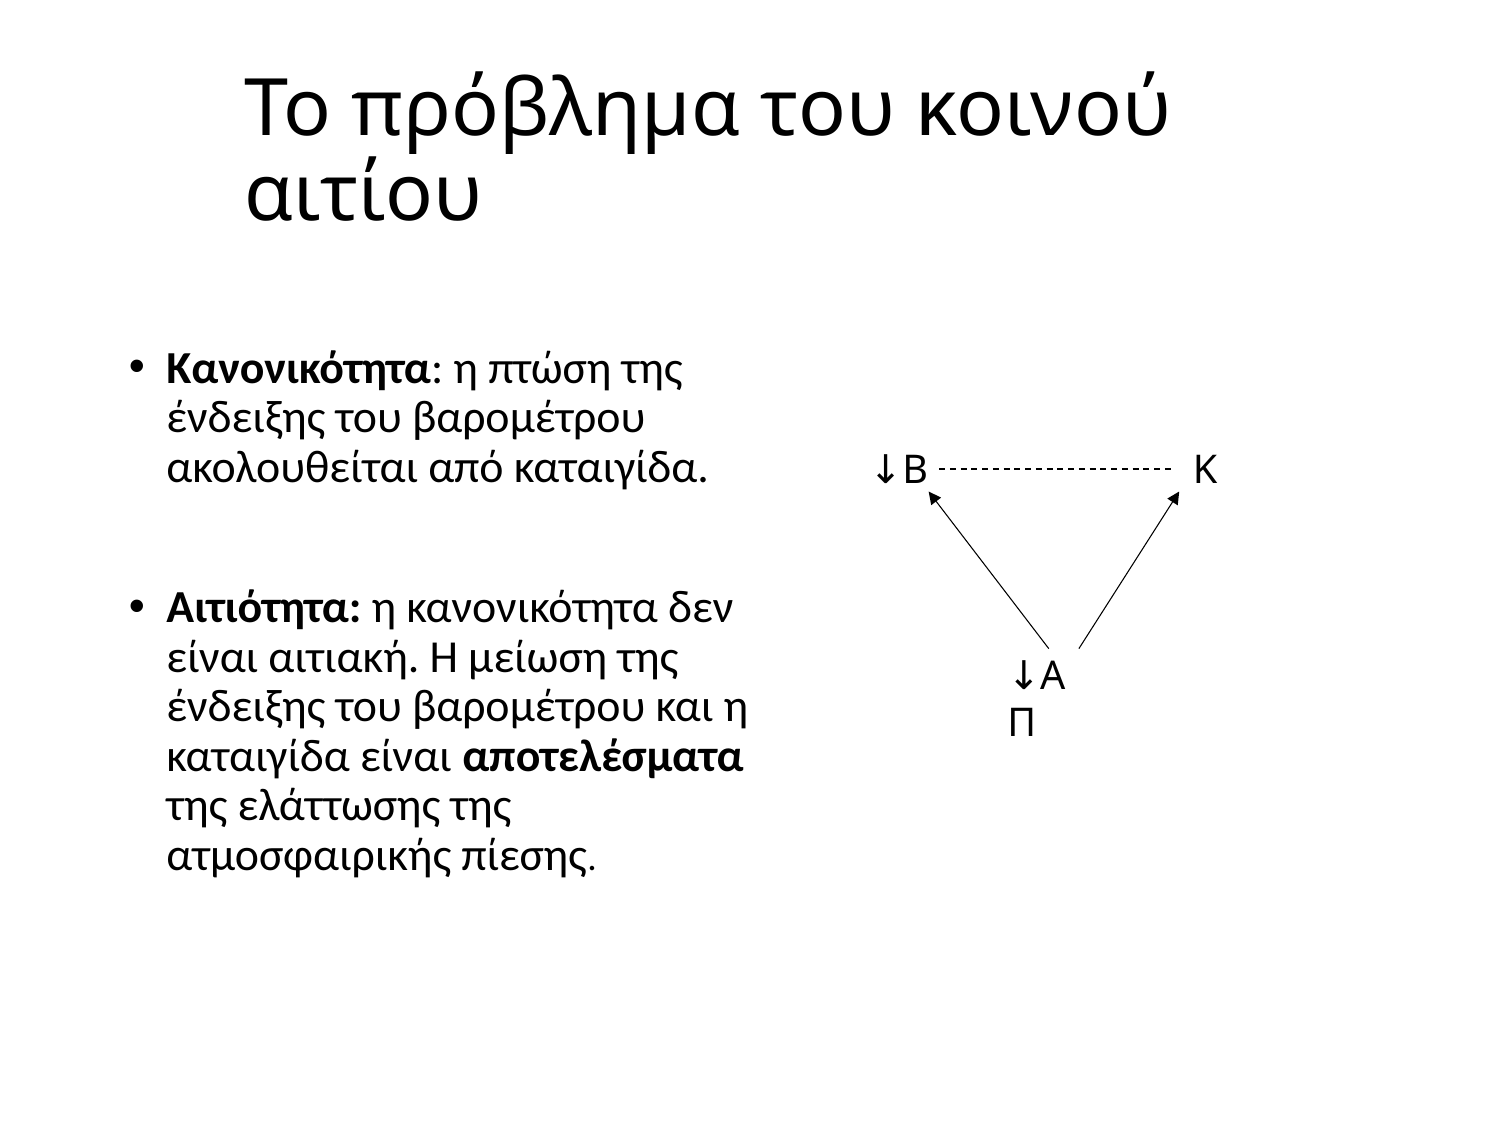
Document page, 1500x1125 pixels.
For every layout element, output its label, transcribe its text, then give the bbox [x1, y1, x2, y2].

list Κανονικότητα: η πτώση της ένδειξης του βαρομέτρου ακολουθείται από καταιγίδα. Αιτιότητα: η κανονικότητα δεν είναι αιτιακή. Η μείωση της ένδειξης του βαρομέτρου και η καταιγίδα είναι αποτελέσματα της ελάττωσης της ατμοσφαιρικής πίεσης. [113, 270, 1386, 1027]
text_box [928, 491, 1049, 649]
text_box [1078, 491, 1180, 649]
text_box ↓ΑΠ [1006, 648, 1092, 745]
text_box ↓Β [868, 443, 940, 492]
title Το πρόβλημα του κοινού αιτίου [229, 123, 1362, 181]
text_box Κ [1191, 442, 1222, 492]
